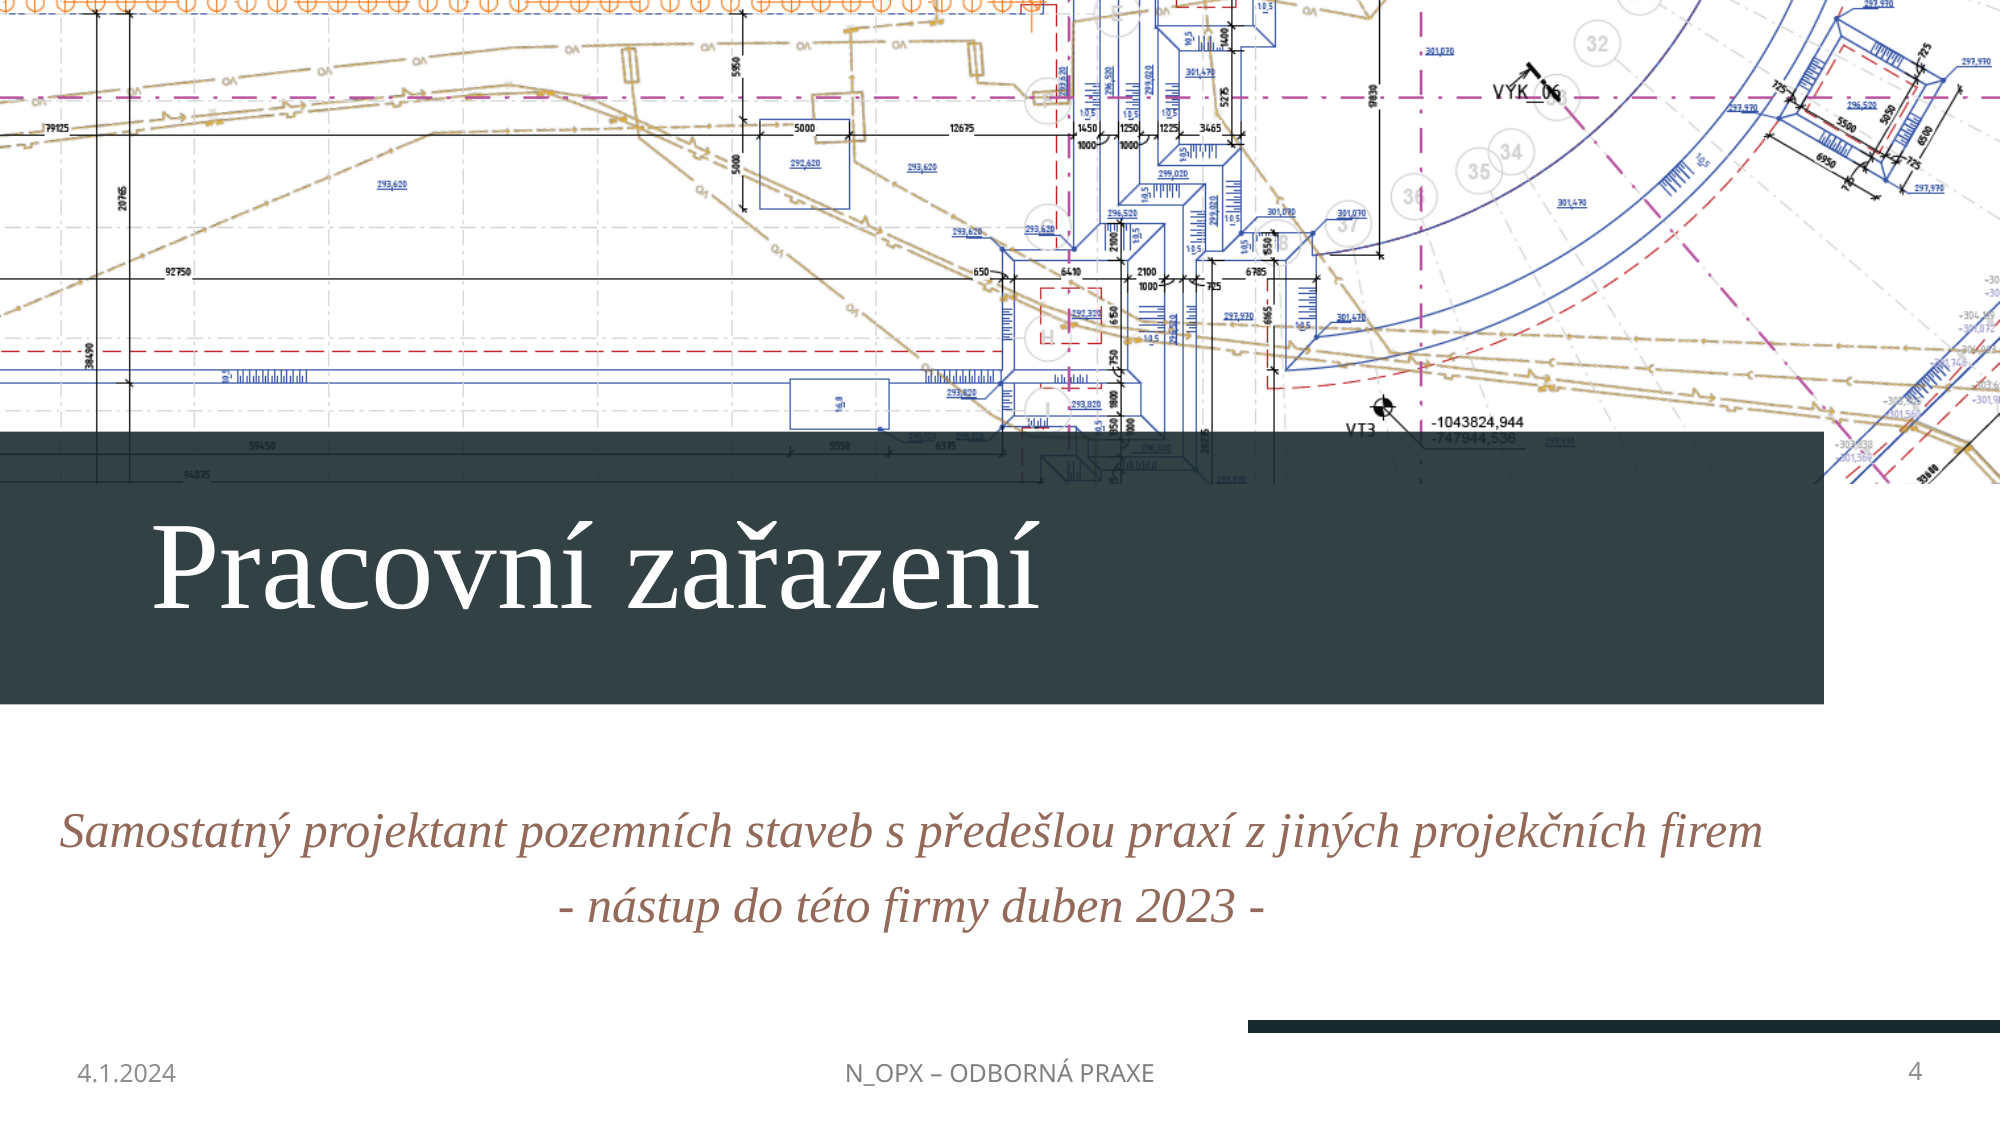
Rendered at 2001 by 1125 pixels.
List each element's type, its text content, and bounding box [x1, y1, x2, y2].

footer N_OPX – Odborná praxe [662, 1042, 1338, 1103]
list Samostatný projektant pozemních staveb s předešlou praxí z jiných projekčních firem - nástup do této firmy duben 2023 - [0, 797, 1824, 945]
title Pracovní zařazení [0, 484, 1824, 705]
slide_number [62, 1042, 513, 1103]
picture [0, 0, 2000, 484]
slide_number 4 [1757, 1042, 1938, 1103]
